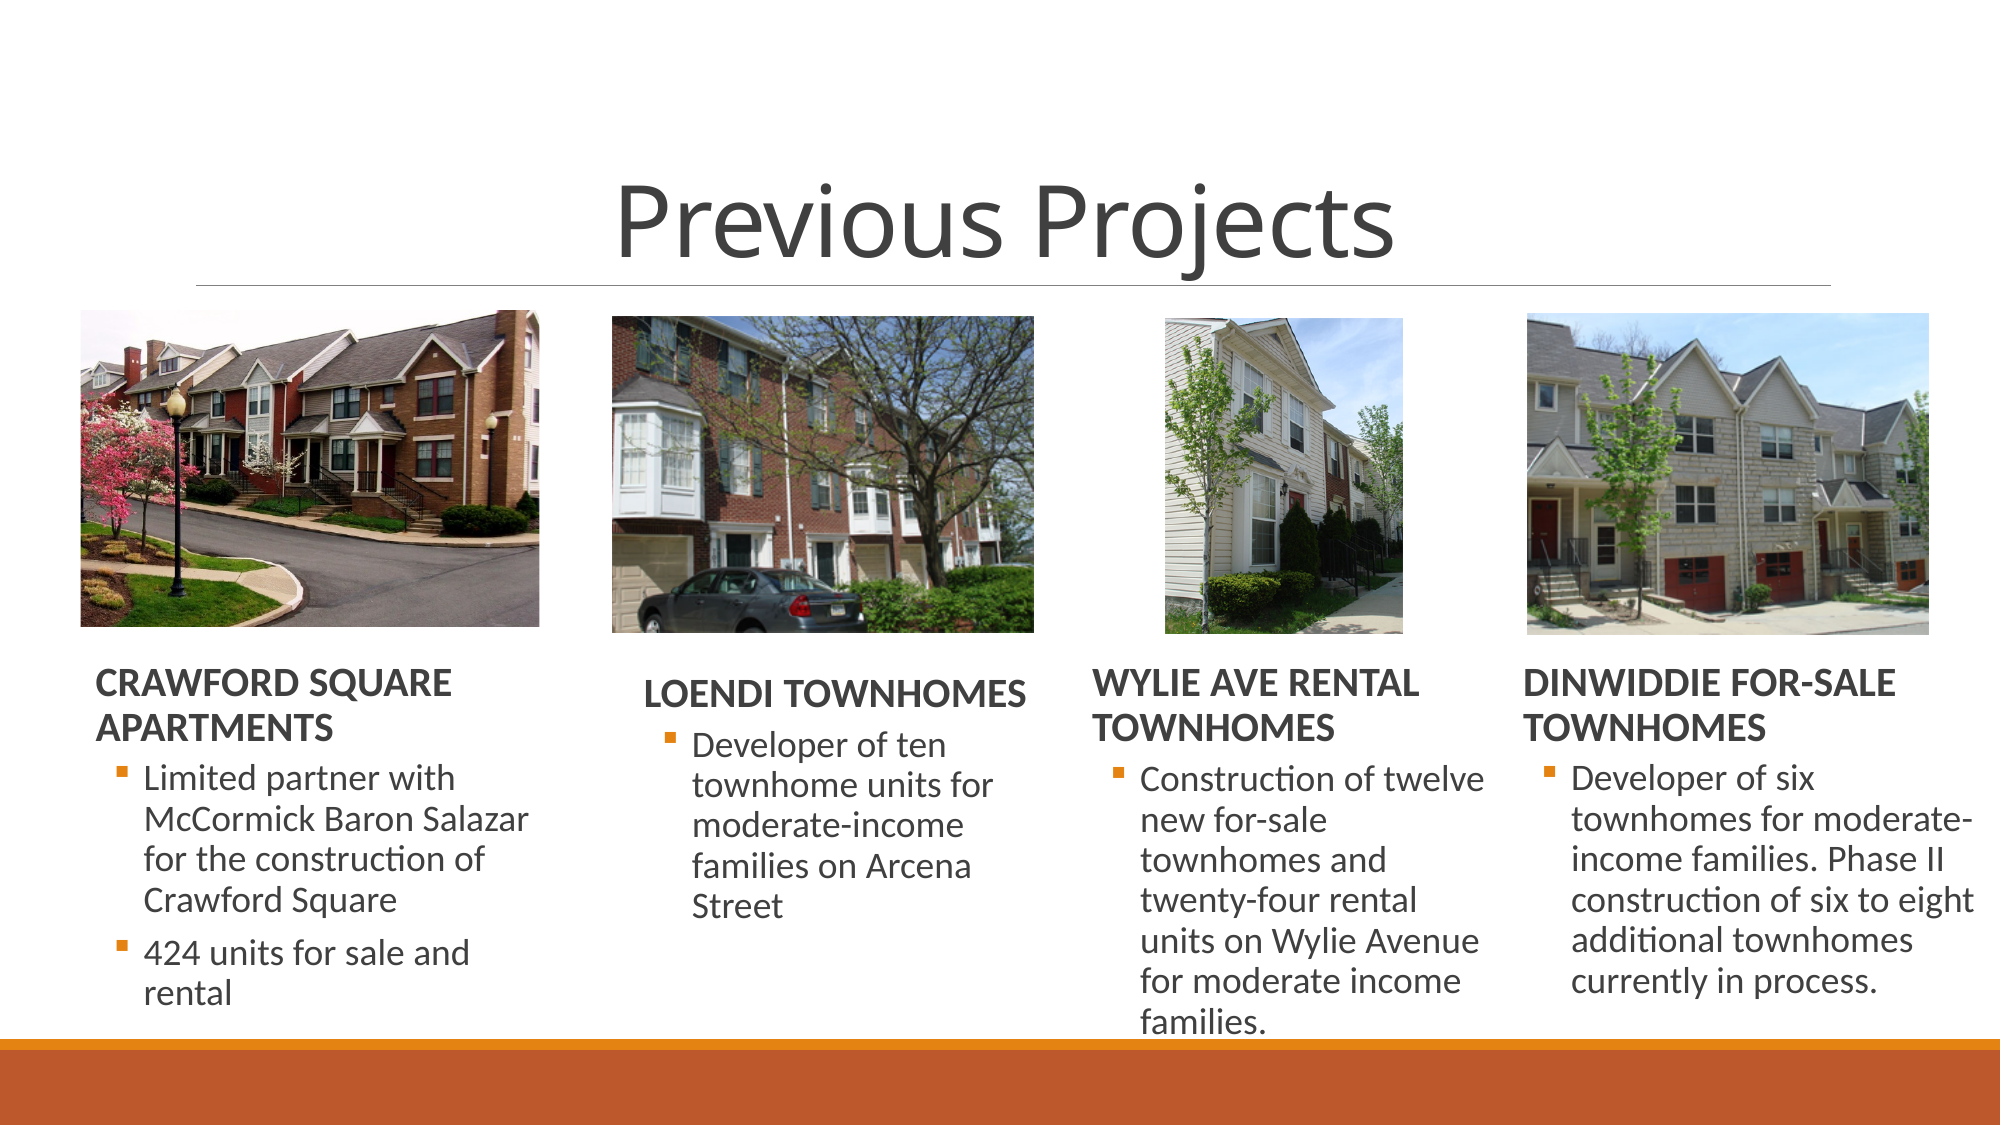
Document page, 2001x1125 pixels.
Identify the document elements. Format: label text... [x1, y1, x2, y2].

list CRAWFORD SQUARE APARTMENTS Limited partner with McCormick Baron Salazar for the construction of Crawford Square 424 units for sale and rental [80, 652, 540, 1125]
text_box DINWIDDIE FOR-SALE TOWNHOMES Developer of six townhomes for moderate-income families. Phase II construction of six to eight additional townhomes currently in process. [1508, 652, 1982, 1125]
picture [80, 310, 540, 628]
text_box WYLIE AVE RENTAL TOWNHOMES Construction of twelve new for-sale townhomes and twenty-four rental units on Wylie Avenue for moderate income families. [1077, 653, 1499, 1125]
text_box LOENDI TOWNHOMES Developer of ten townhome units for moderate-income families on Arcena Street [628, 663, 1050, 1125]
picture [1526, 313, 1930, 636]
picture [611, 316, 1034, 633]
title Previous Projects [180, 47, 1830, 285]
picture [1165, 317, 1404, 635]
